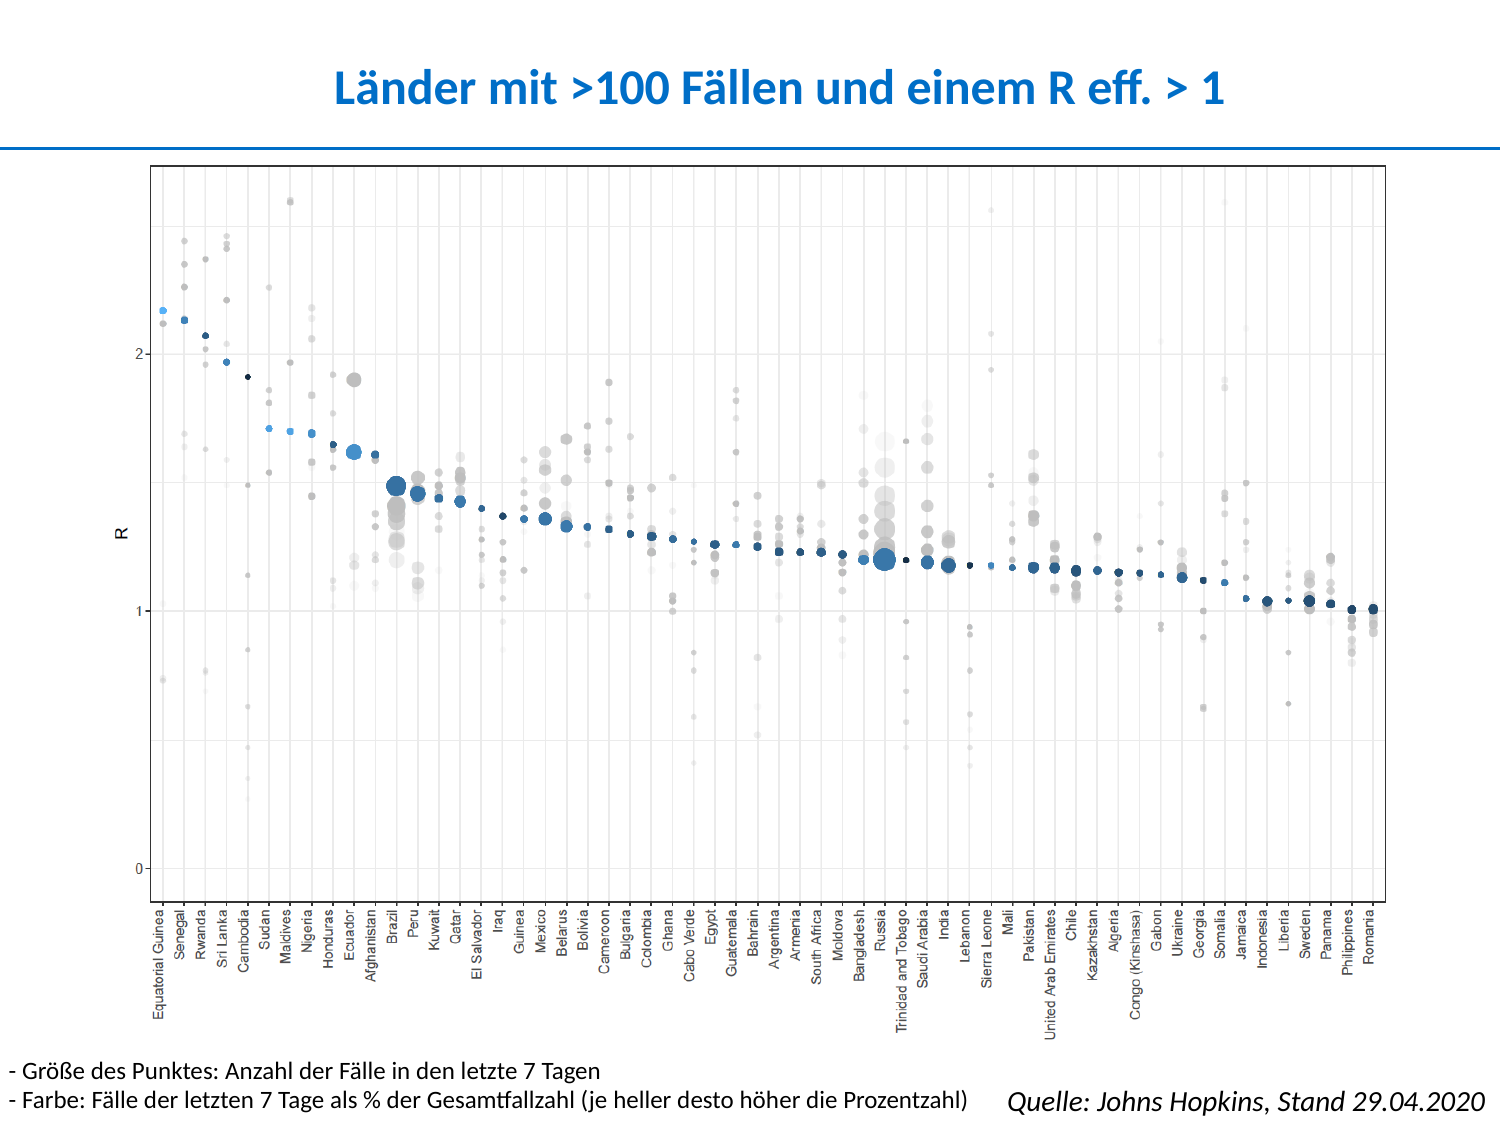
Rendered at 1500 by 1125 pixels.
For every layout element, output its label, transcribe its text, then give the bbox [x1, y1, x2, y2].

text_box - Größe des Punktes: Anzahl der Fälle in den letzte 7 Tagen - Farbe: Fälle der letzten 7 Tage als % der Gesamtfallzahl (je heller desto höher die Prozentzahl) [0, 1046, 1003, 1122]
text_box Quelle: Johns Hopkins, Stand 29.04.2020 [968, 1074, 1500, 1125]
picture [108, 160, 1392, 1047]
text_box Länder mit >100 Fällen und einem R eff. > 1 [334, 54, 1282, 115]
